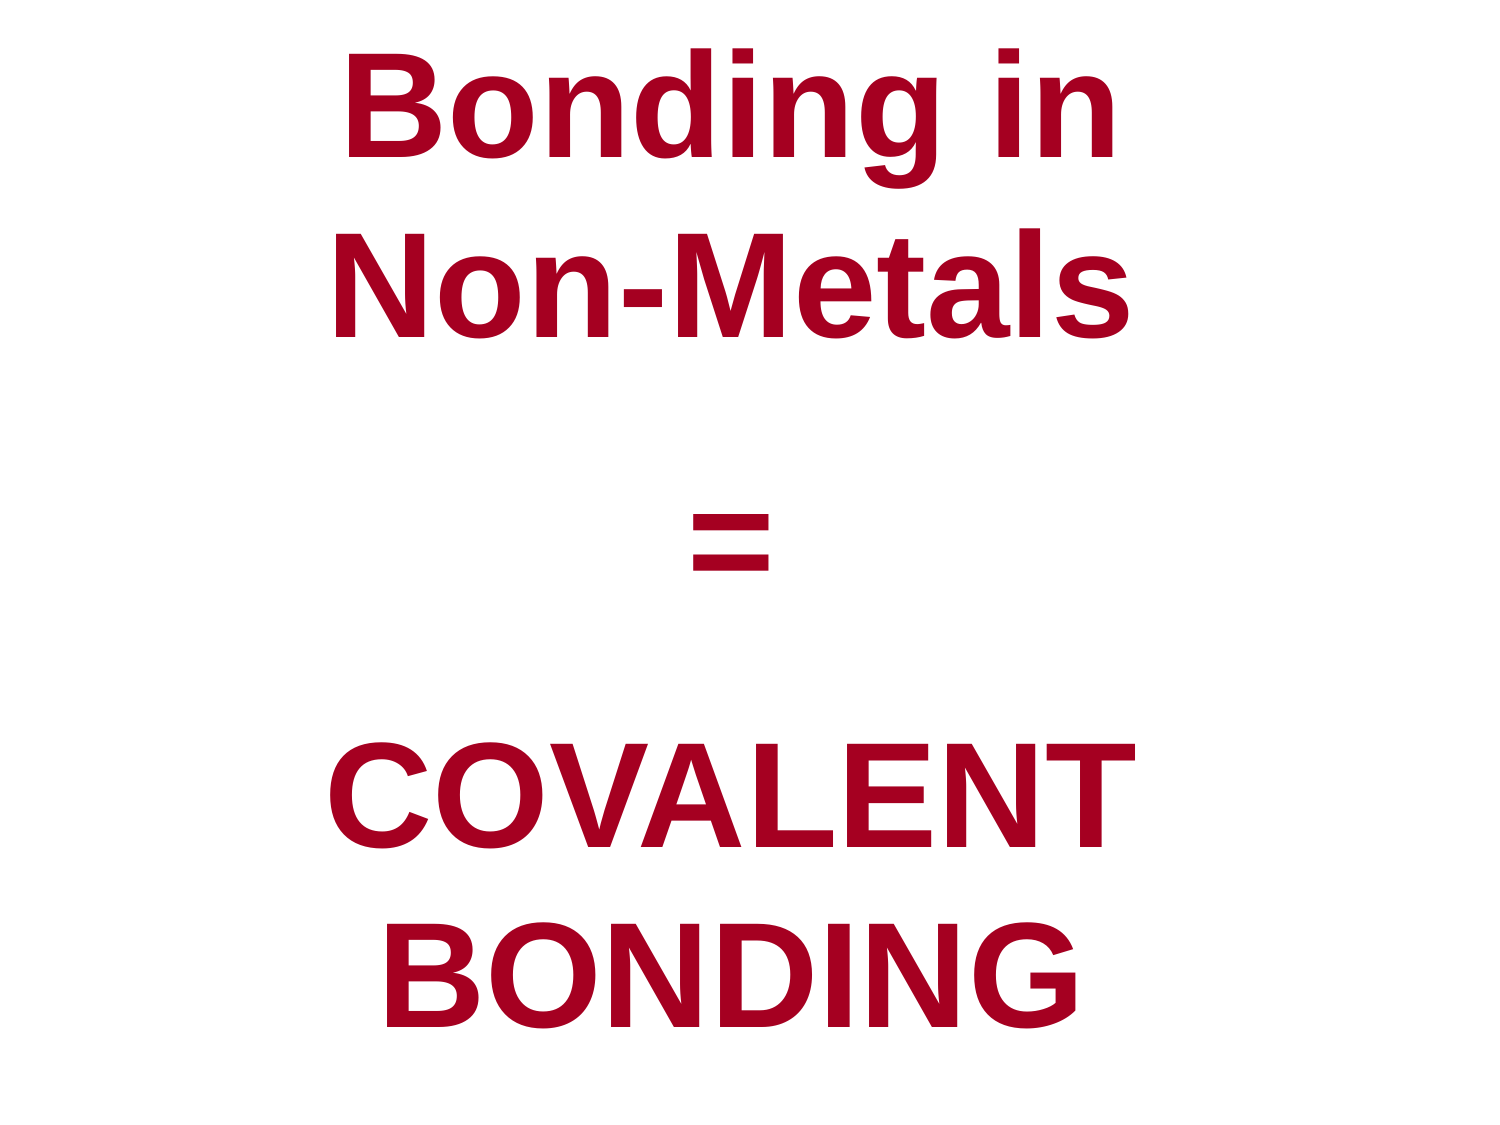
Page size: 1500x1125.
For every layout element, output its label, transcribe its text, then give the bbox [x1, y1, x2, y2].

text_box Bonding in Non-Metals = COVALENT BONDING [237, 0, 1225, 1065]
